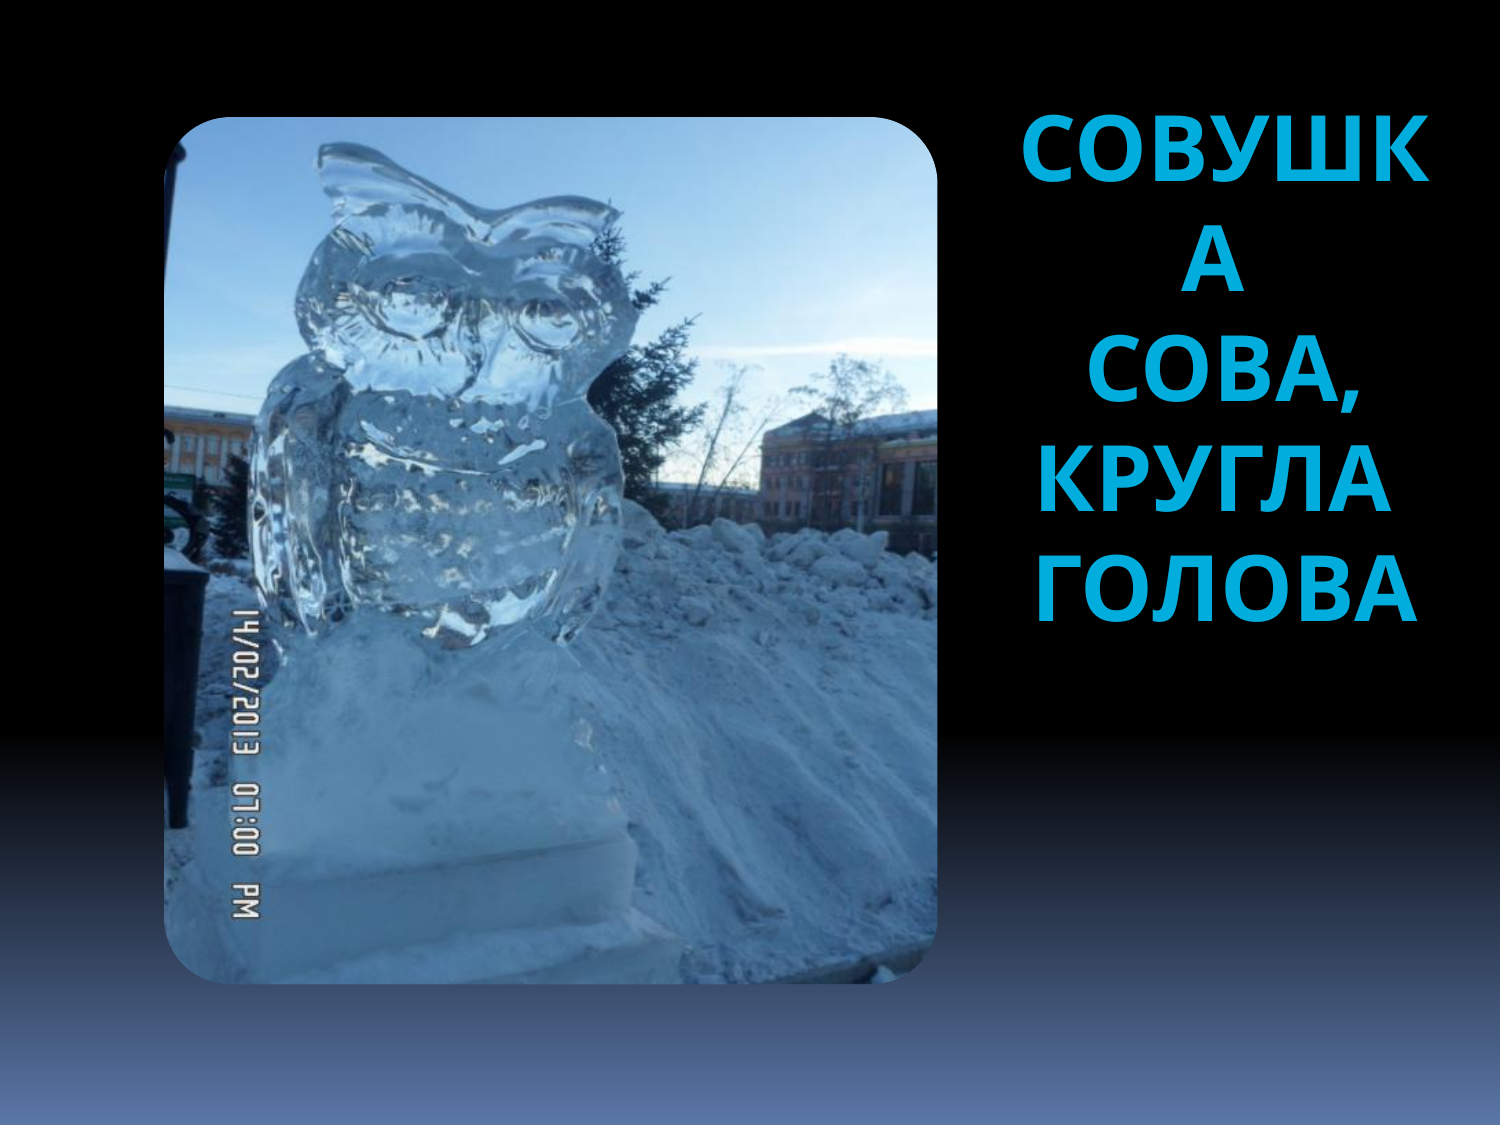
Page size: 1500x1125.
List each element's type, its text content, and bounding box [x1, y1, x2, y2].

text_box Совушка сова, Кругла голова [972, 81, 1477, 647]
picture [163, 116, 938, 985]
